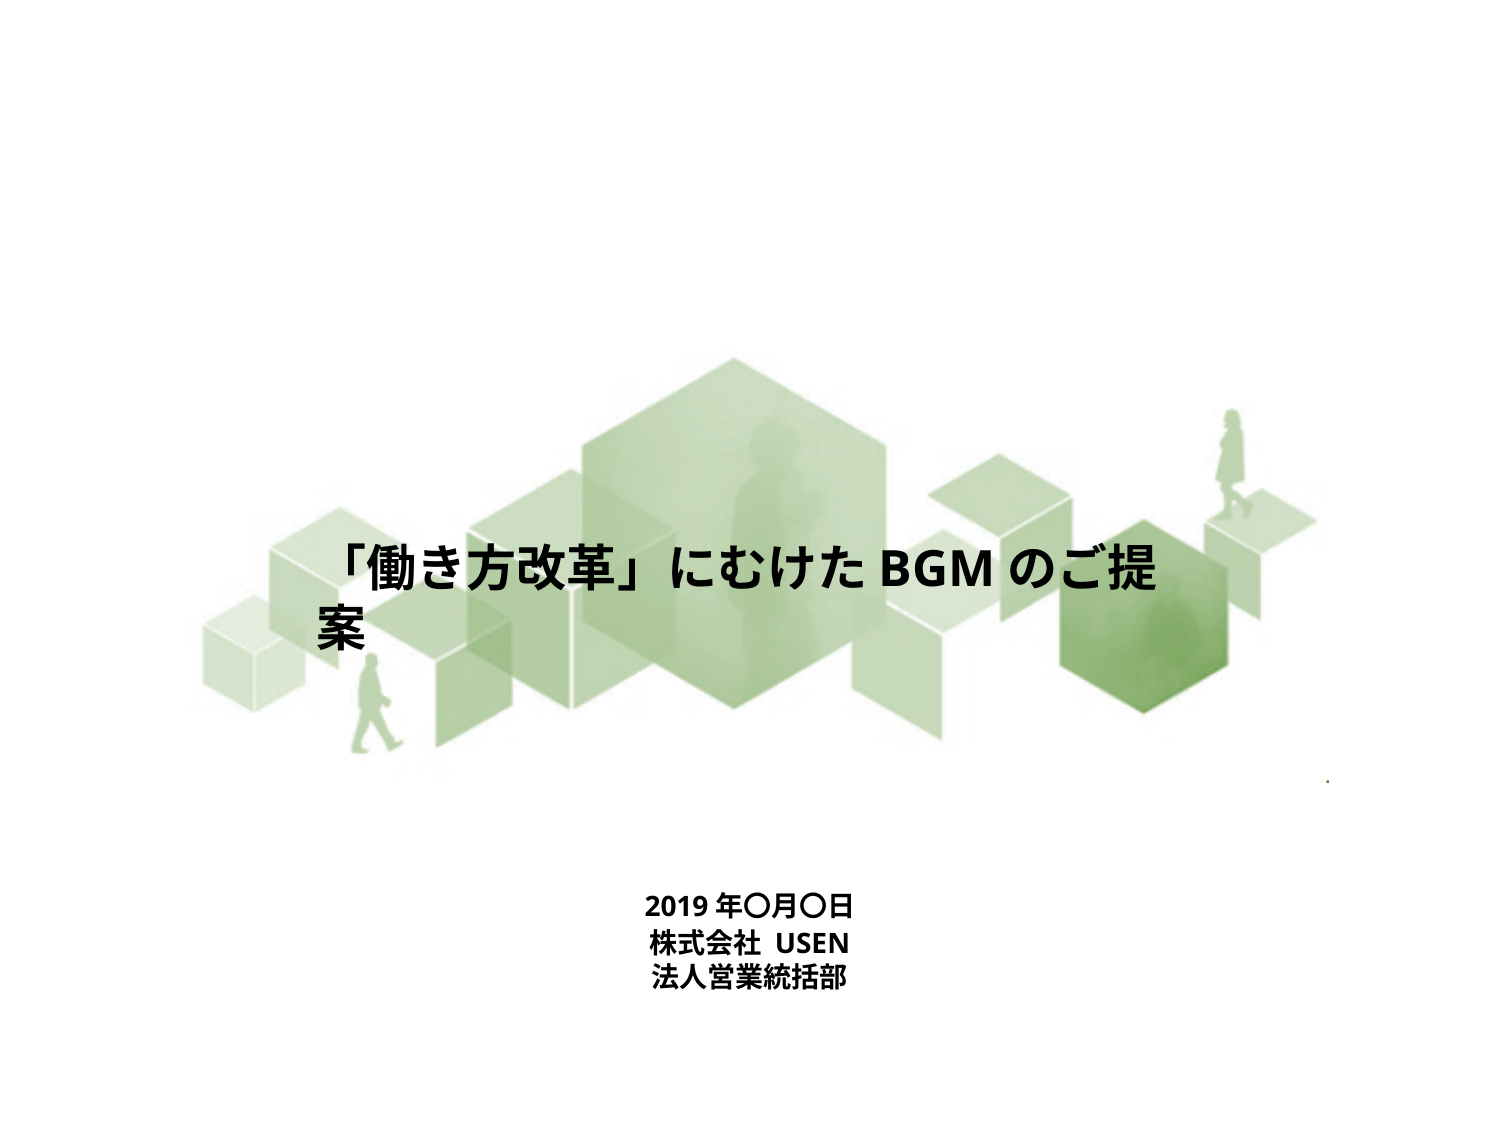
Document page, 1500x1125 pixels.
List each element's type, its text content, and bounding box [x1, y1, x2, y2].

text_box 株式会社 USEN 法人営業統括部 [629, 930, 871, 1001]
picture [187, 351, 1329, 783]
text_box 2019年〇月〇日 [610, 881, 890, 930]
